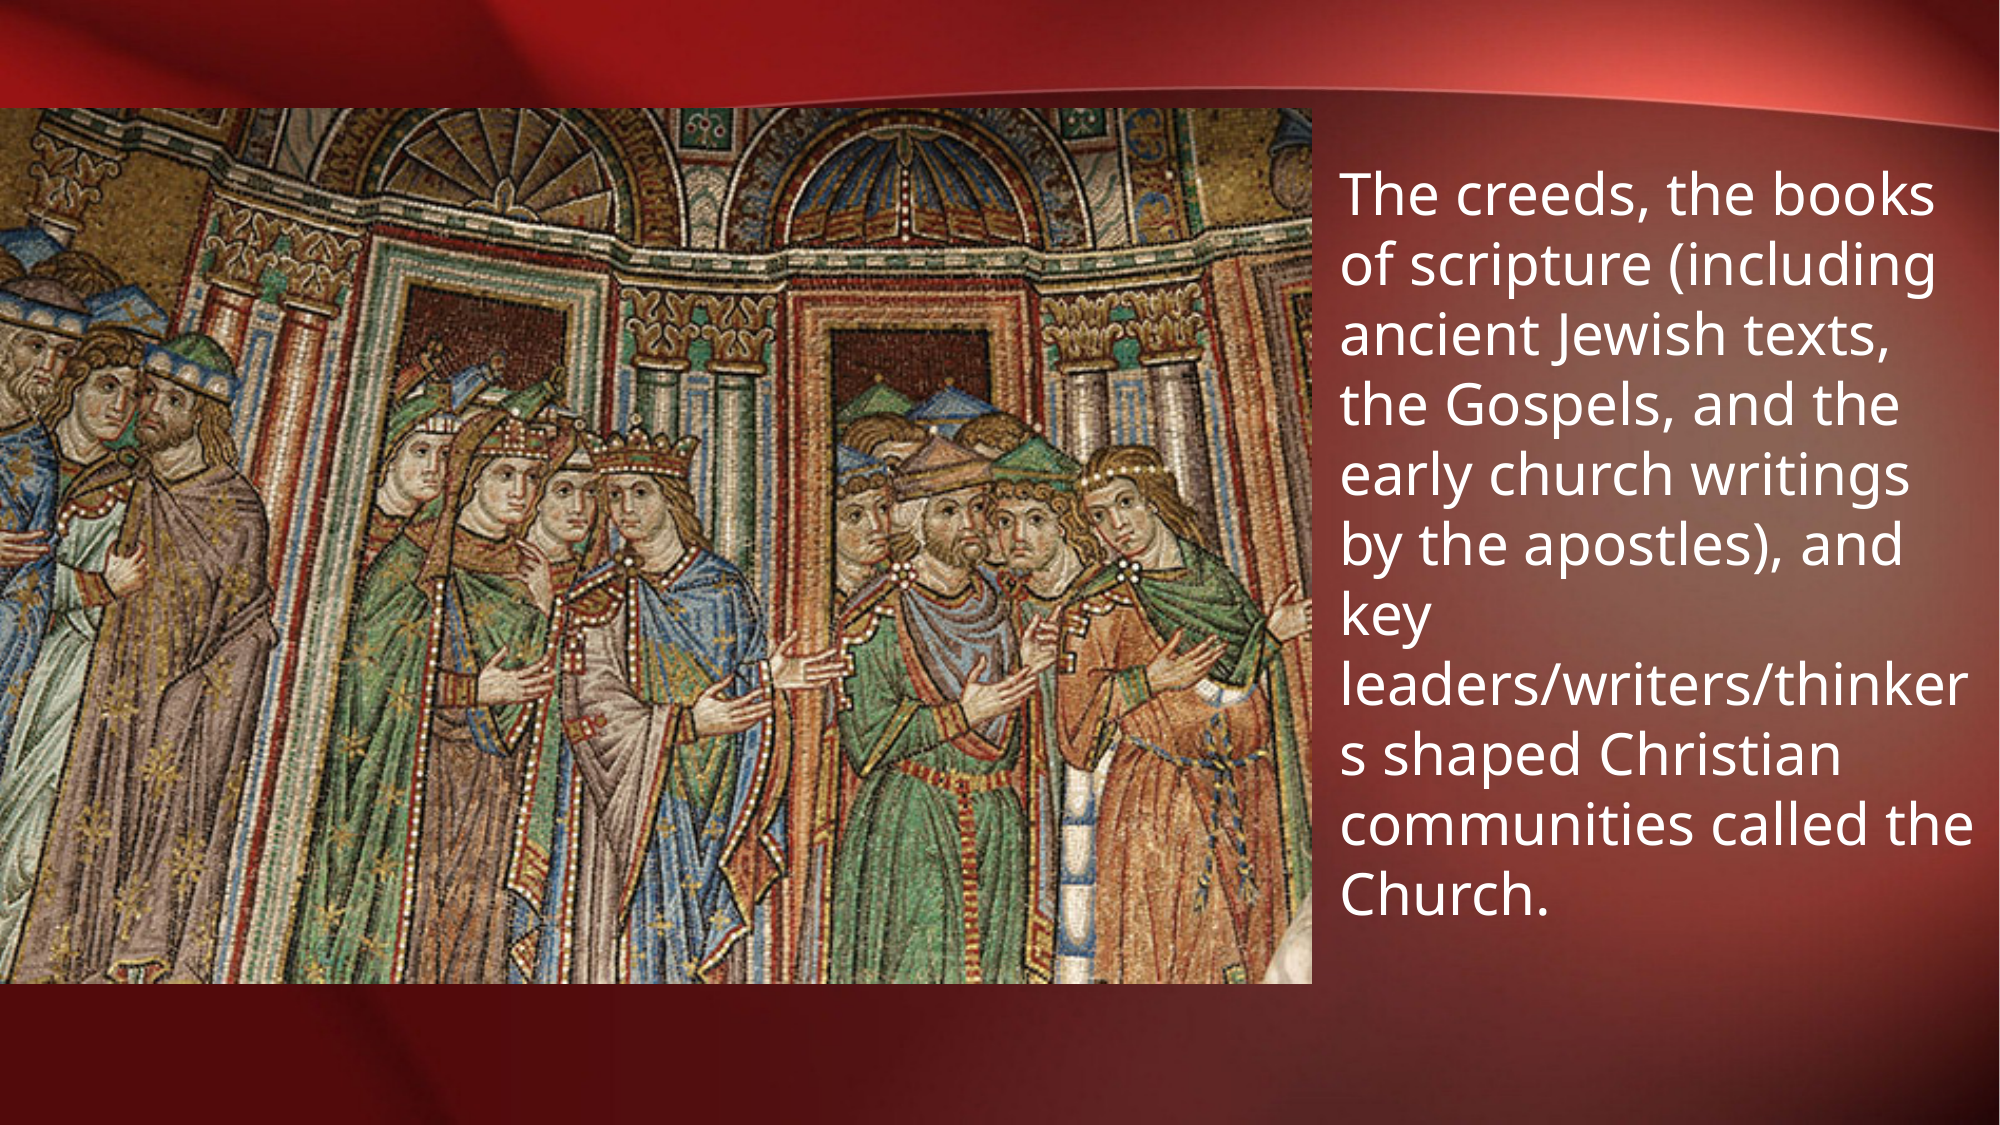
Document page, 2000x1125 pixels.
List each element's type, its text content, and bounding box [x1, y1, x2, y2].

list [0, 108, 1312, 985]
text_box The creeds, the books of scripture (including ancient Jewish texts, the Gospels, and the early church writings by the apostles), and key leaders/writers/thinkers shaped Christian communities called the Church. [1324, 149, 2000, 935]
picture [0, 0, 2000, 1125]
